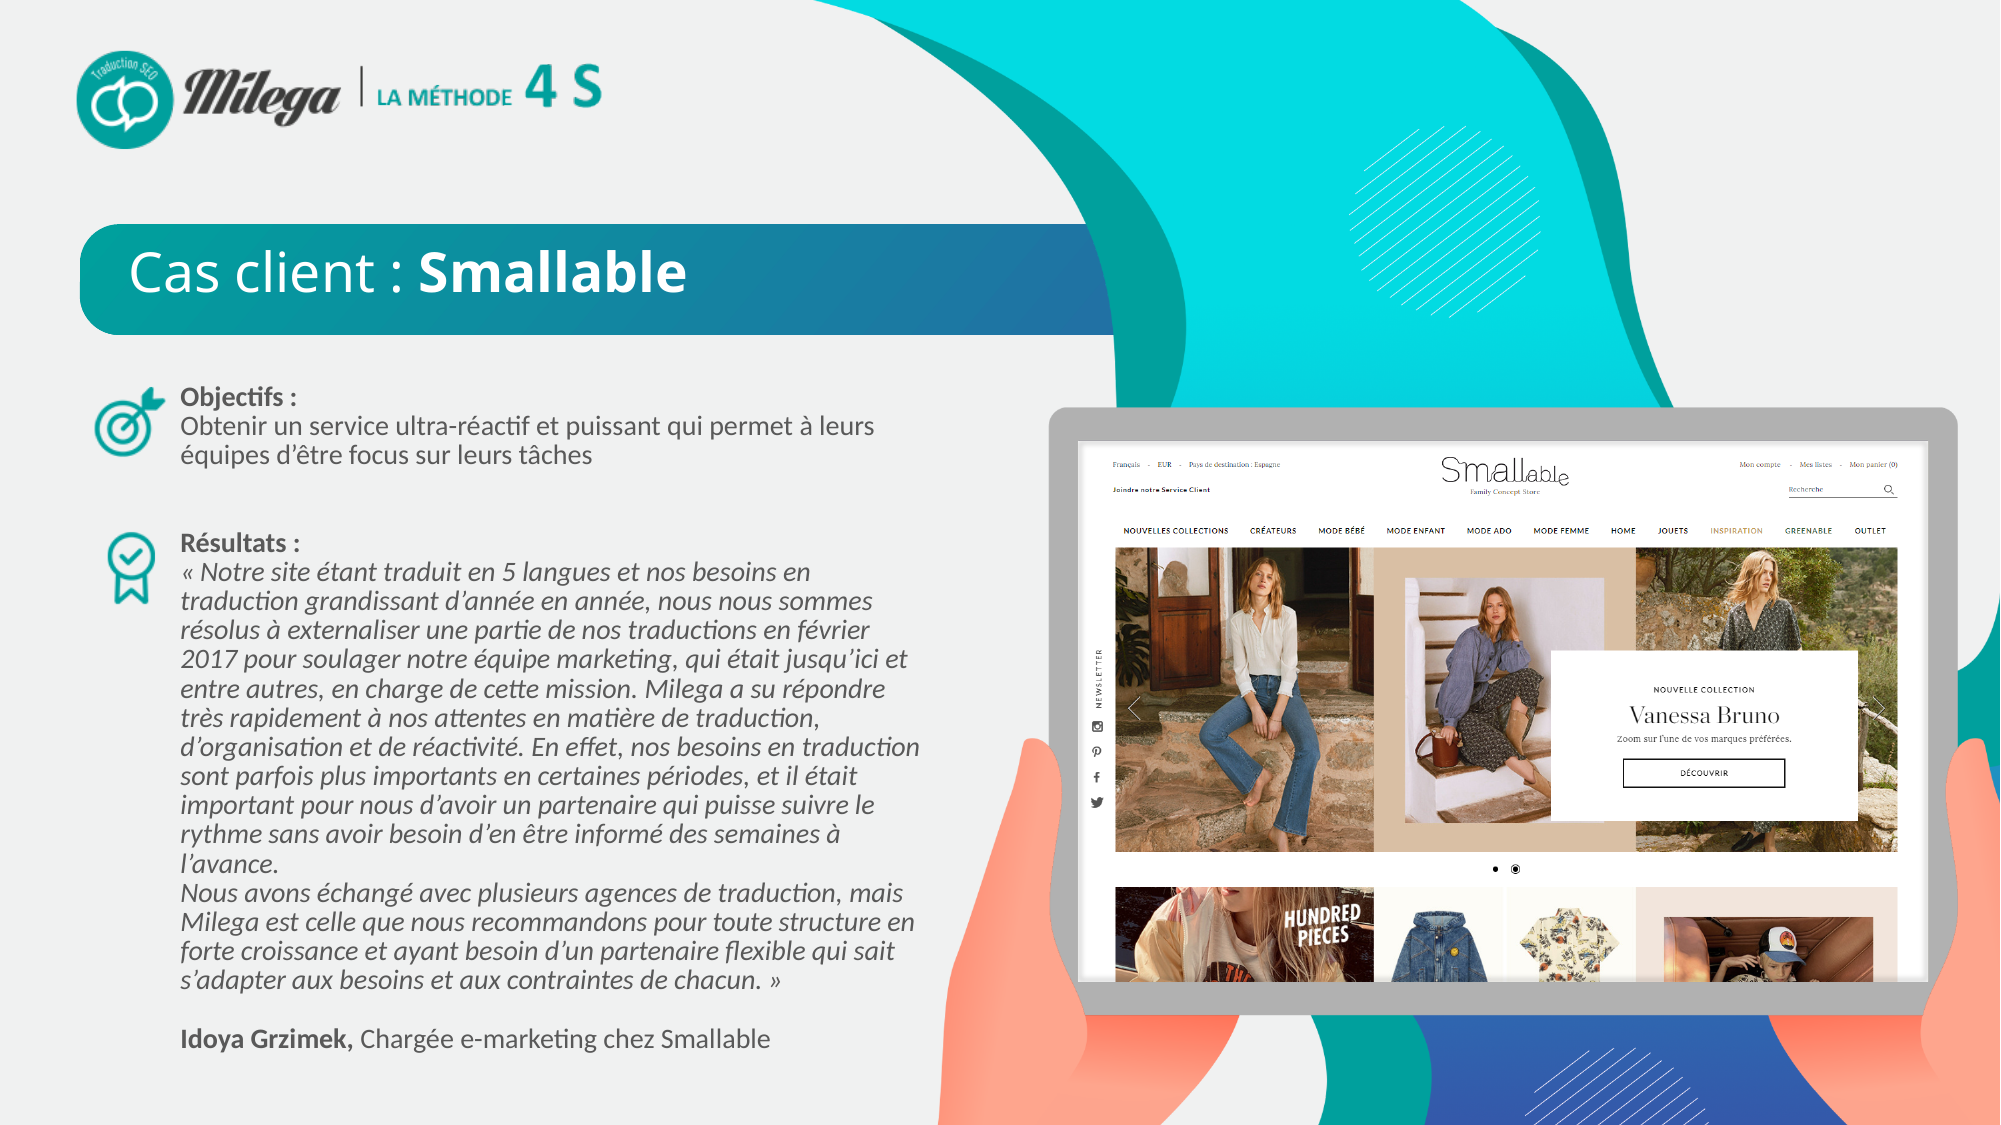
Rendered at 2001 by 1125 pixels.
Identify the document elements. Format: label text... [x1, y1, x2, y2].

text_box Objectifs : Obtenir un service ultra-réactif et puissant qui permet à leurs équipes d’être focus sur leurs tâches Résultats : « Notre site étant traduit en 5 langues et nos besoins en traduction grandissant d’année en année, nous nous sommes résolus à externaliser une partie de nos traductions en février 2017 pour soulager notre équipe marketing, qui était jusqu’ici et entre autres, en charge de cette mission. Milega a su répondre très rapidement à nos attentes en matière de traduction, d’organisation et de réactivité. En effet, nos besoins en traduction sont parfois plus importants en certaines périodes, et il était important pour nous d’avoir un partenaire qui puisse suivre le rythme sans avoir besoin d’en être informé des semaines à l’avance. Nous avons échangé avec plusieurs agences de traduction, mais Milega est celle que nous recommandons pour toute structure en forte croissance et ayant besoin d’un partenaire flexible qui sait s’adapter aux besoins et aux contraintes de chacun. » Idoya Grzimek, Chargée e-marketing chez Smallable [165, 375, 742, 1062]
text_box [78, 223, 742, 336]
picture [742, 0, 2000, 1125]
text_box Cas client : Smallable [113, 250, 742, 312]
picture [86, 380, 172, 463]
picture [88, 525, 168, 613]
picture [48, 22, 632, 174]
